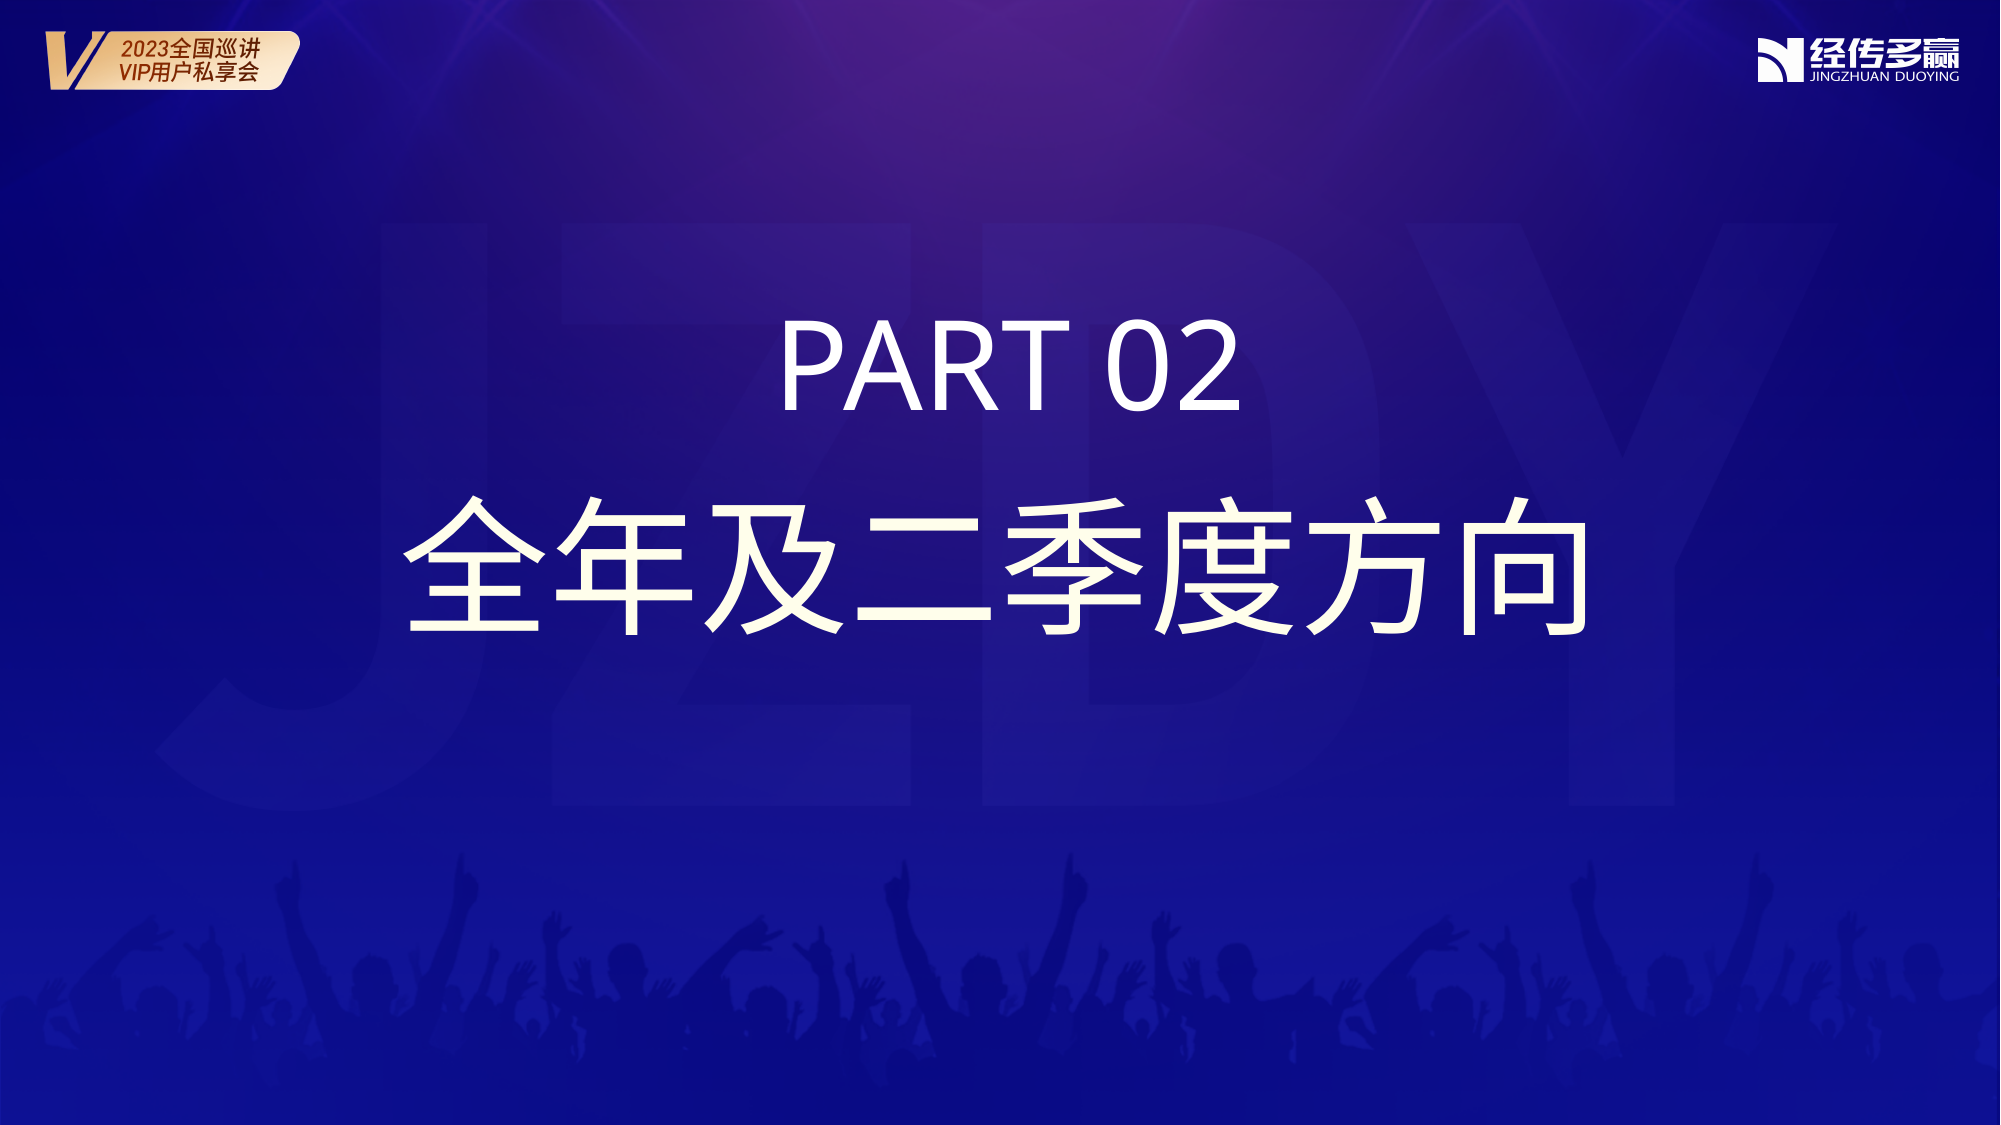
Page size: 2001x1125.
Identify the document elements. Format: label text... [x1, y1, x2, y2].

picture [0, 0, 2000, 1125]
text_box PART 02 [703, 278, 1317, 443]
text_box 全年及二季度方向 [347, 466, 1653, 662]
